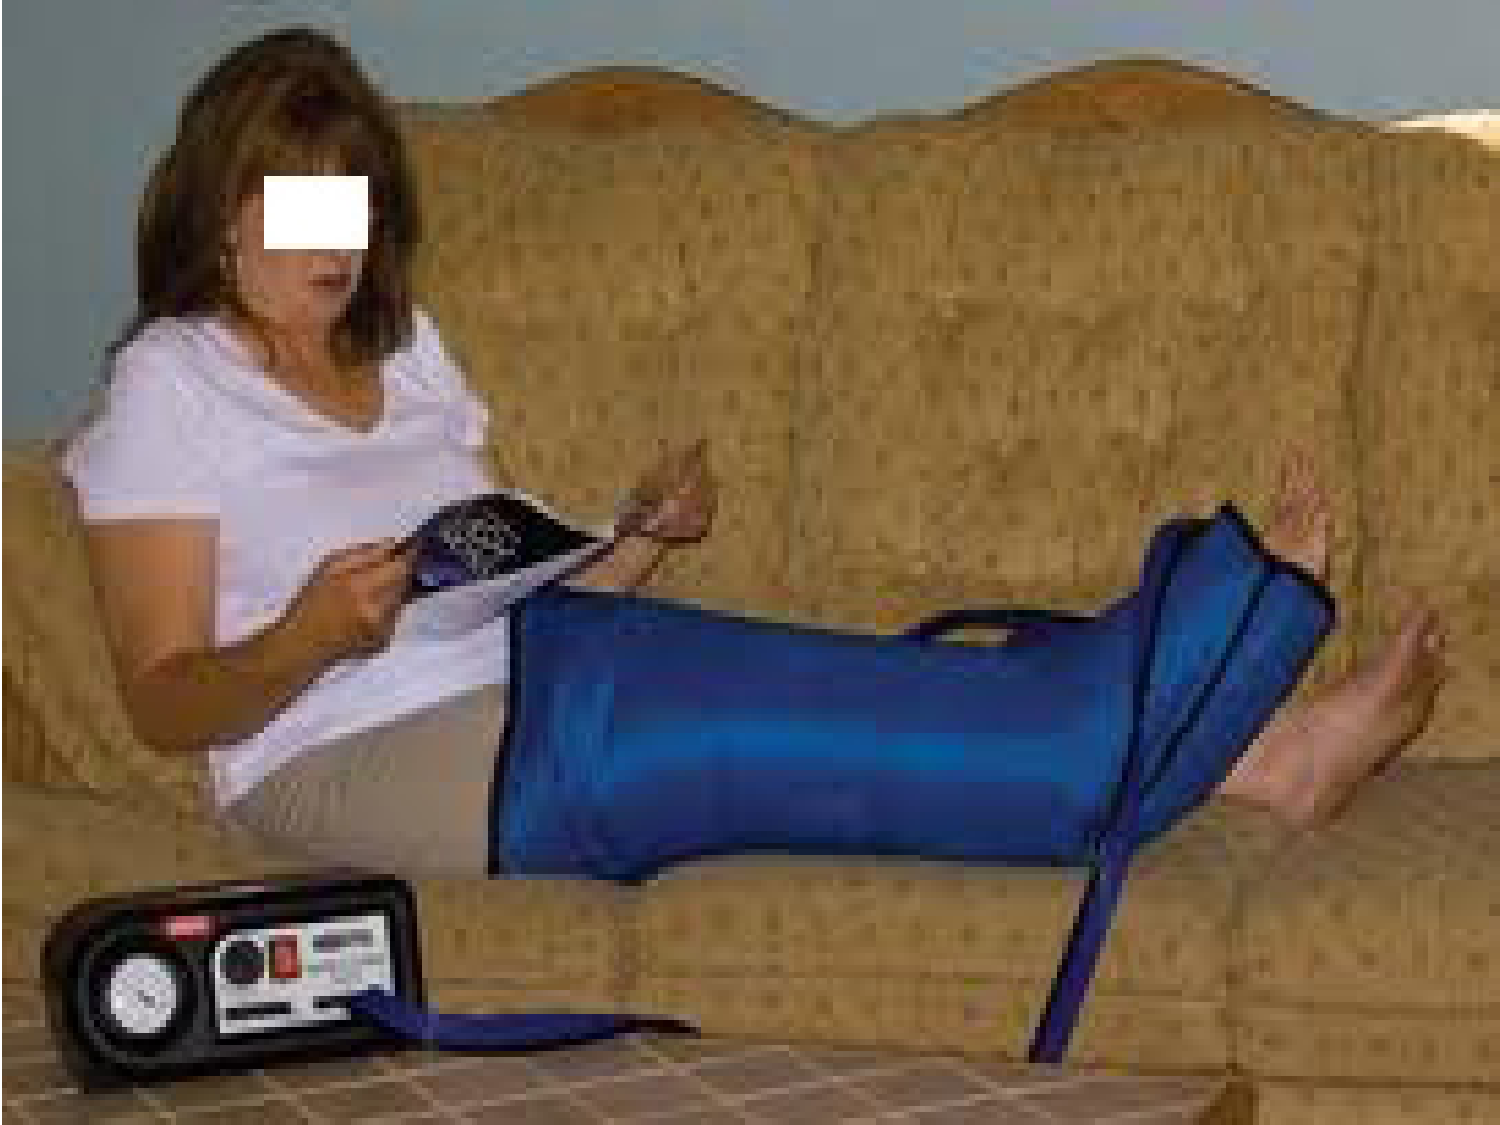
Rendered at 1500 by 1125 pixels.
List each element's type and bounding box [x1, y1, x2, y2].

list [2, 0, 1500, 1125]
